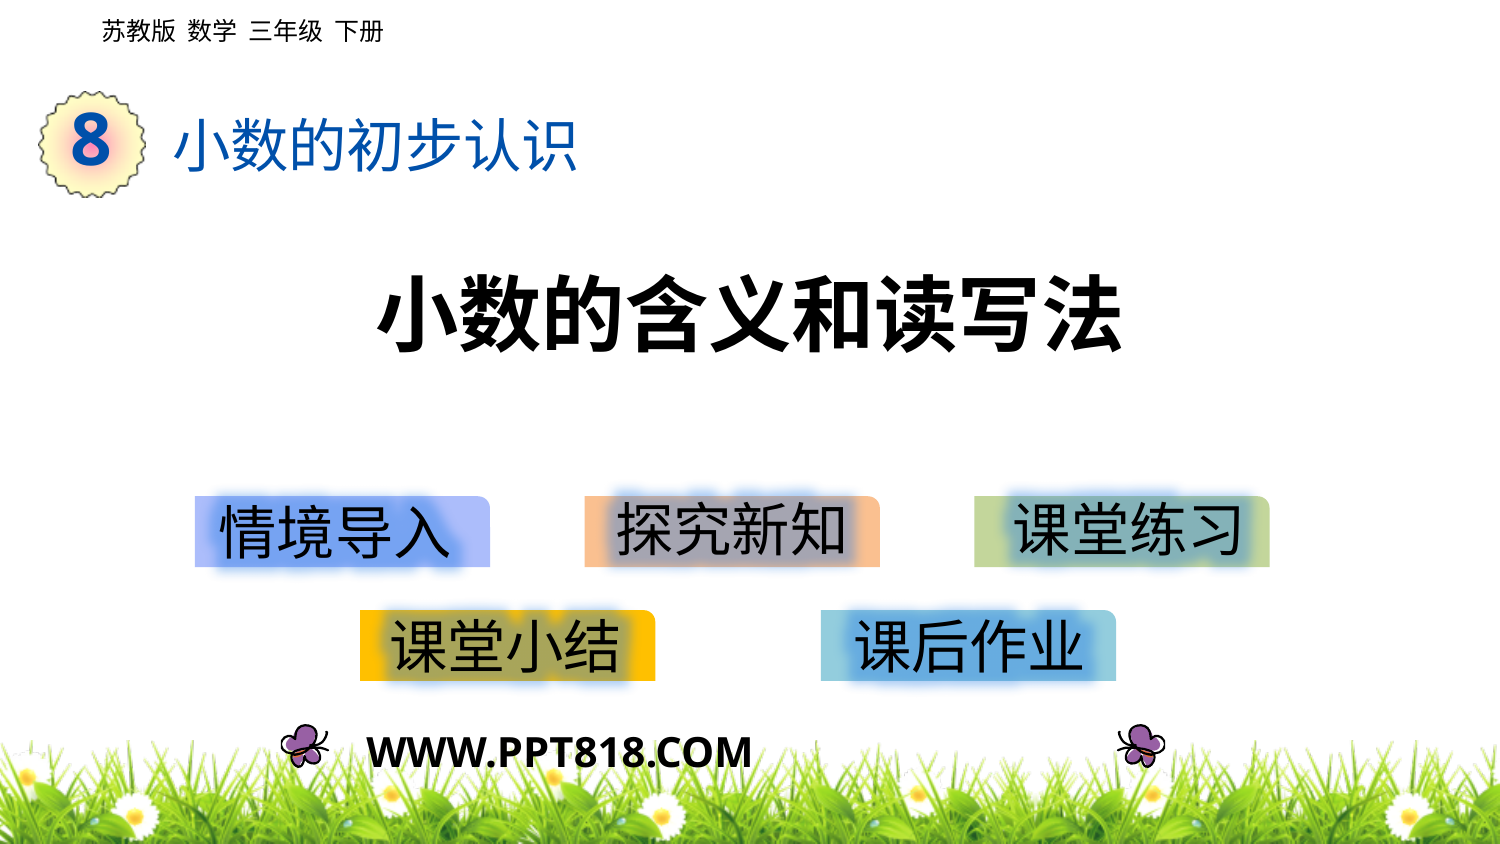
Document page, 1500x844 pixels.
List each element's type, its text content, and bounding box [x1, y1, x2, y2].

text_box WWW.PPT818.COM [351, 712, 882, 783]
picture [0, 723, 1500, 844]
text_box 课堂练习 [993, 481, 1266, 575]
text_box 小数的初步认识 [160, 103, 592, 185]
text_box 探究新知 [596, 481, 868, 575]
text_box 情境导入 [199, 484, 472, 579]
text_box 小数的含义和读写法 [0, 256, 1500, 368]
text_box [37, 84, 146, 198]
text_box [0, 0, 668, 70]
text_box 课堂小结 [370, 598, 642, 693]
text_box 课后作业 [833, 598, 1106, 693]
